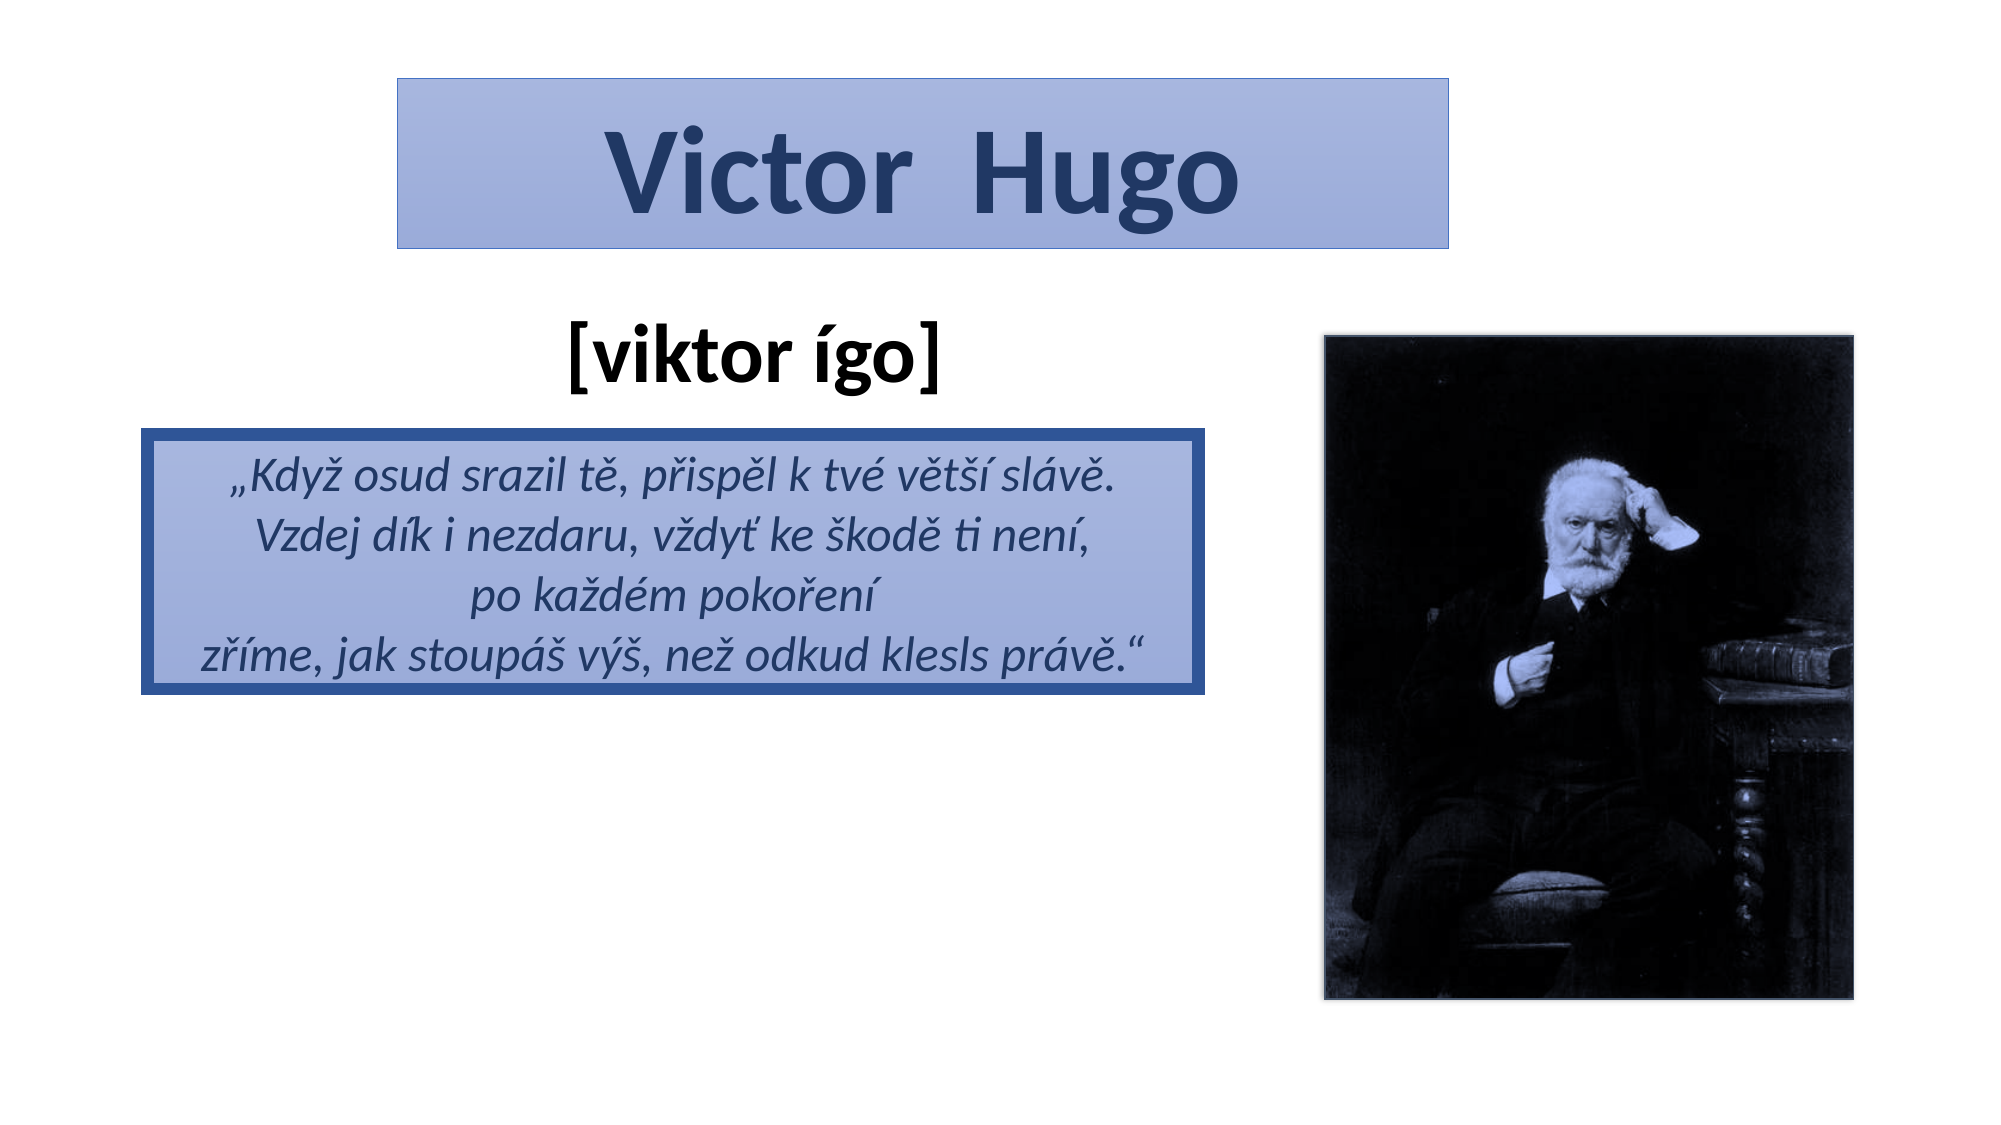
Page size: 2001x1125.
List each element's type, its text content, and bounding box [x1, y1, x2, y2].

picture [1325, 336, 1853, 999]
title Victor Hugo [397, 78, 1449, 249]
text_box „Když osud srazil tě, přispěl k tvé větší slávě. Vzdej dík i nezdaru, vždyť ke škodě ti není, po každém pokoření zříme, jak stoupáš výš, než odkud klesls právě.“ [147, 434, 1199, 690]
subtitle [viktor ígo] [397, 302, 1112, 434]
